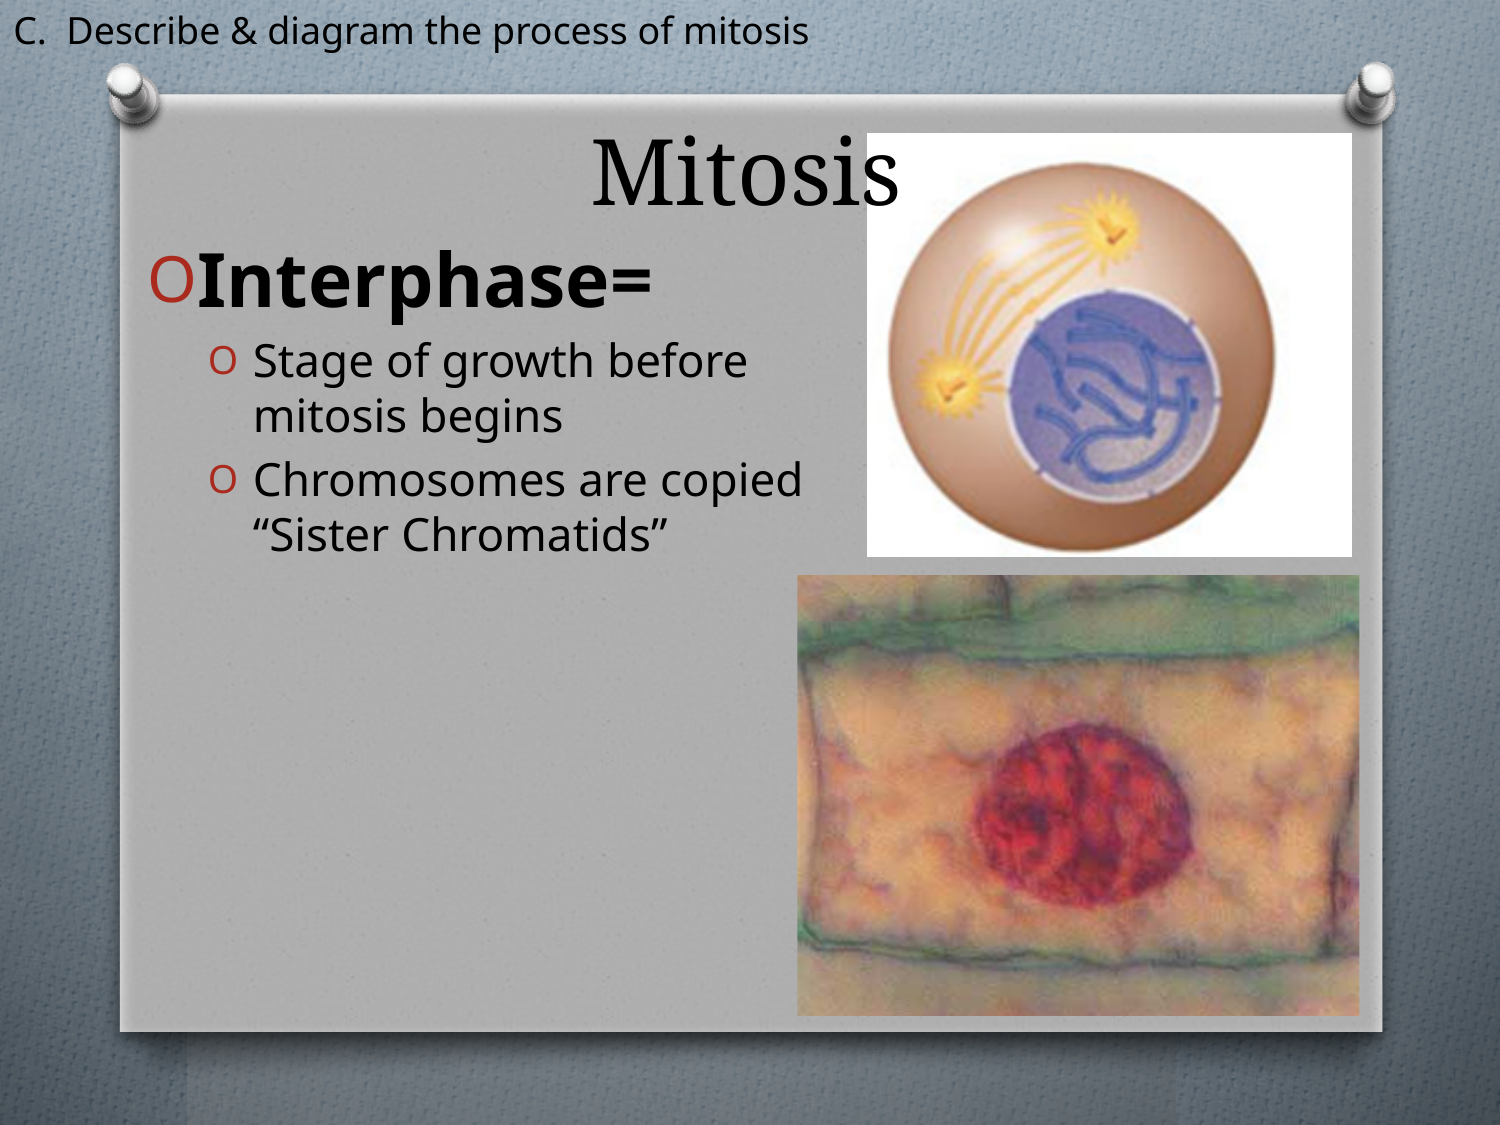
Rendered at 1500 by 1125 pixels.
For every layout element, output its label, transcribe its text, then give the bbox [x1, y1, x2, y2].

text_box C. Describe & diagram the process of mitosis [0, 0, 1350, 60]
title Mitosis [174, 99, 1318, 224]
picture [867, 35, 1439, 557]
picture [797, 574, 1360, 1017]
list Interphase= Stage of growth before mitosis begins Chromosomes are copied “Sister Chromatids” [132, 224, 913, 1025]
picture [75, 60, 198, 153]
